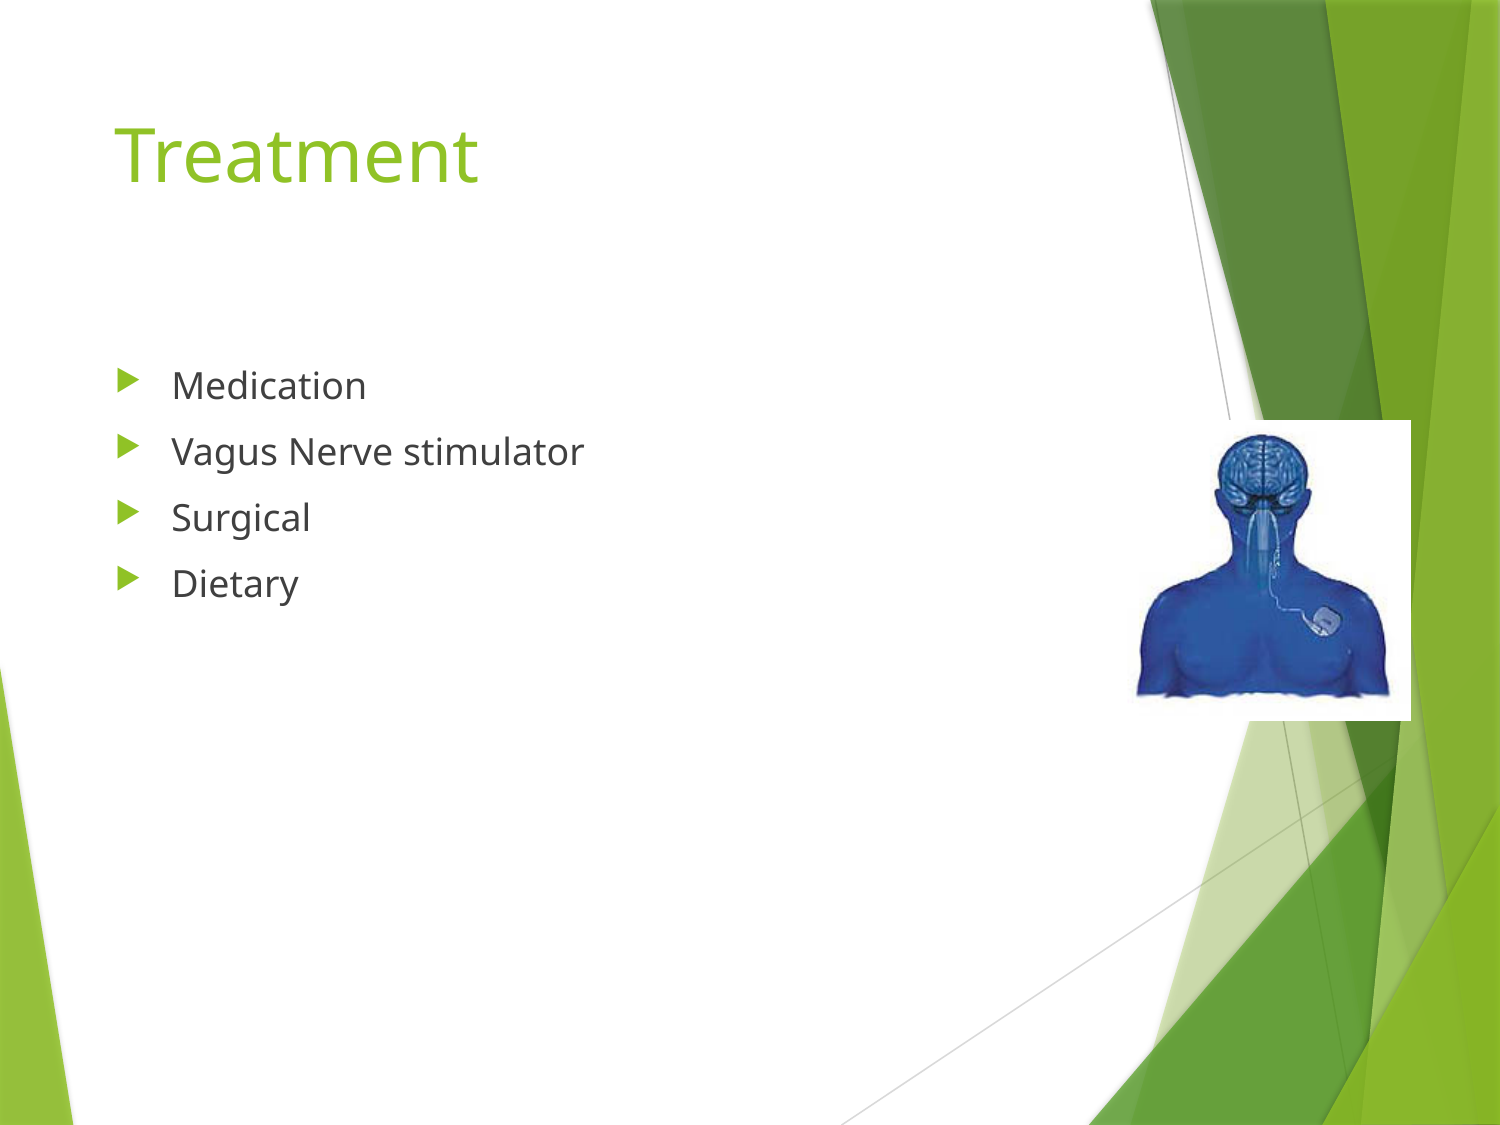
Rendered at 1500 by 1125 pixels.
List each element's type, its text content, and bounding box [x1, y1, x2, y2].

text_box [502, 366, 998, 749]
picture [1115, 420, 1411, 722]
title Treatment [99, 99, 1142, 317]
list Medication Vagus Nerve stimulator Surgical Dietary [99, 354, 1142, 992]
